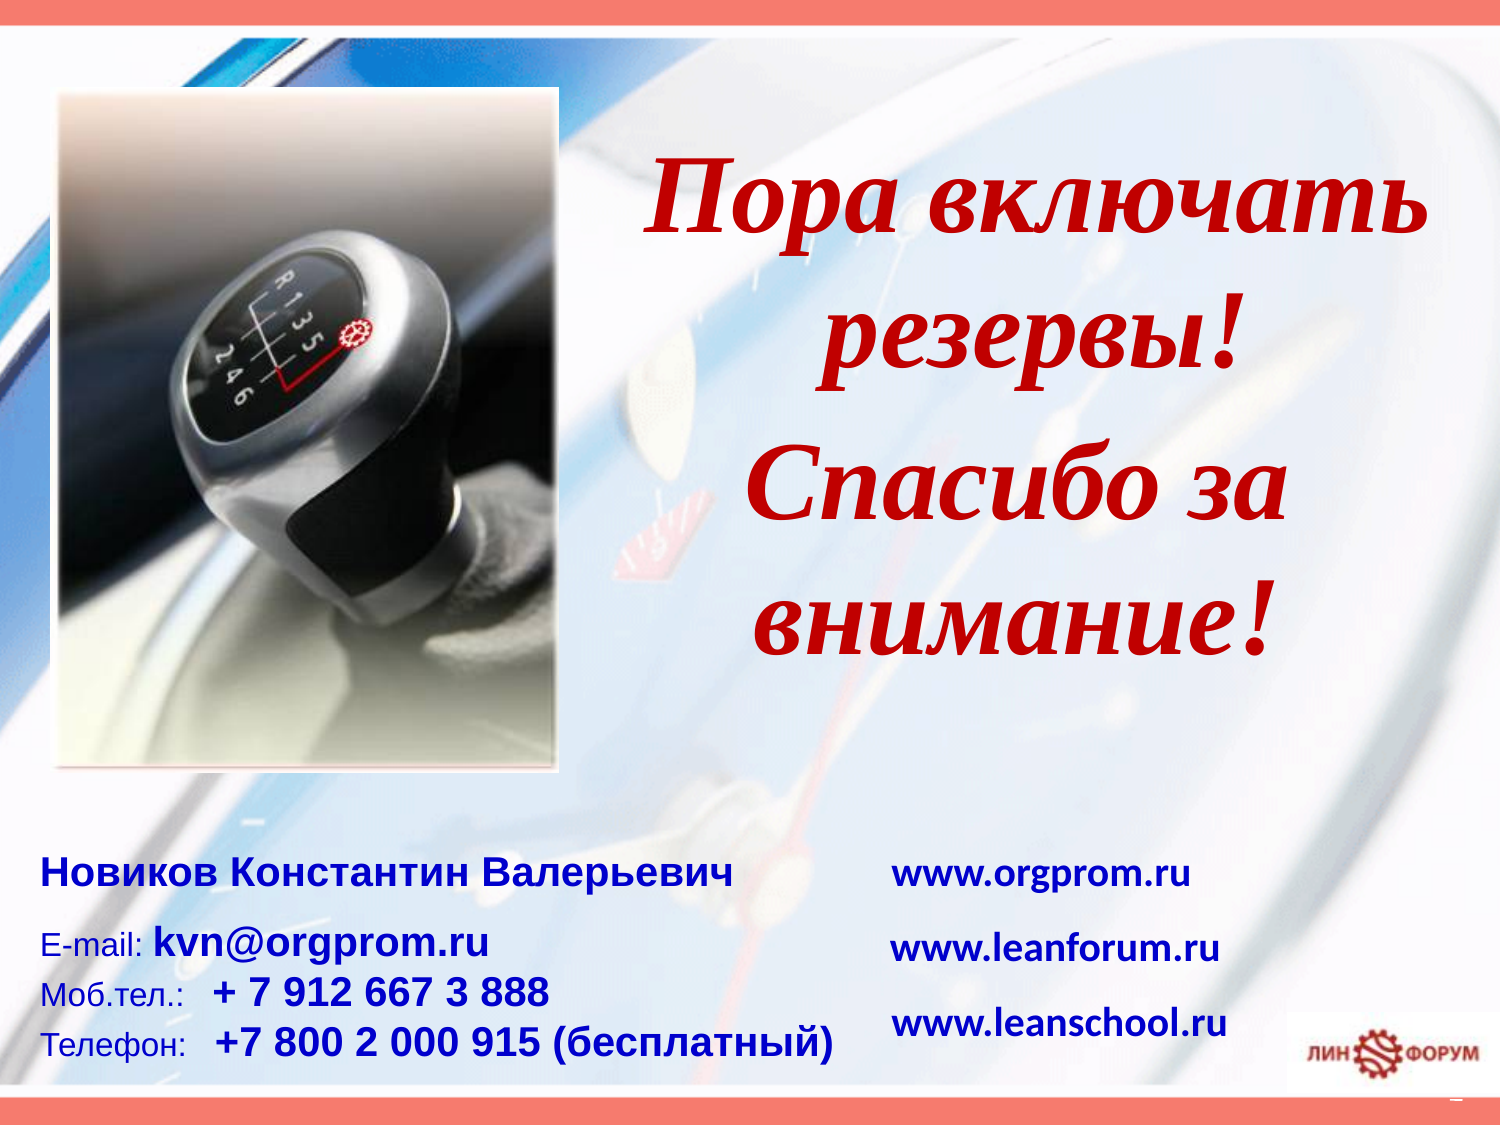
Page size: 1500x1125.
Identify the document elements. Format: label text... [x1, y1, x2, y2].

text_box Пора включать резервы! [612, 112, 1463, 483]
text_box www.orgprom.ru [876, 837, 1207, 903]
text_box Новиков Константин Валерьевич E-mail: kvn@orgprom.ru Моб.тел.: + 7 912 667 3 888 Телефон: +7 800 2 000 915 (бесплатный) [24, 837, 875, 1073]
picture [0, 0, 1500, 1125]
text_box Спасибо за внимание! [674, 399, 1361, 770]
text_box www.leanschool.ru [876, 987, 1244, 1053]
text_box www.leanforum.ru [875, 912, 1263, 978]
